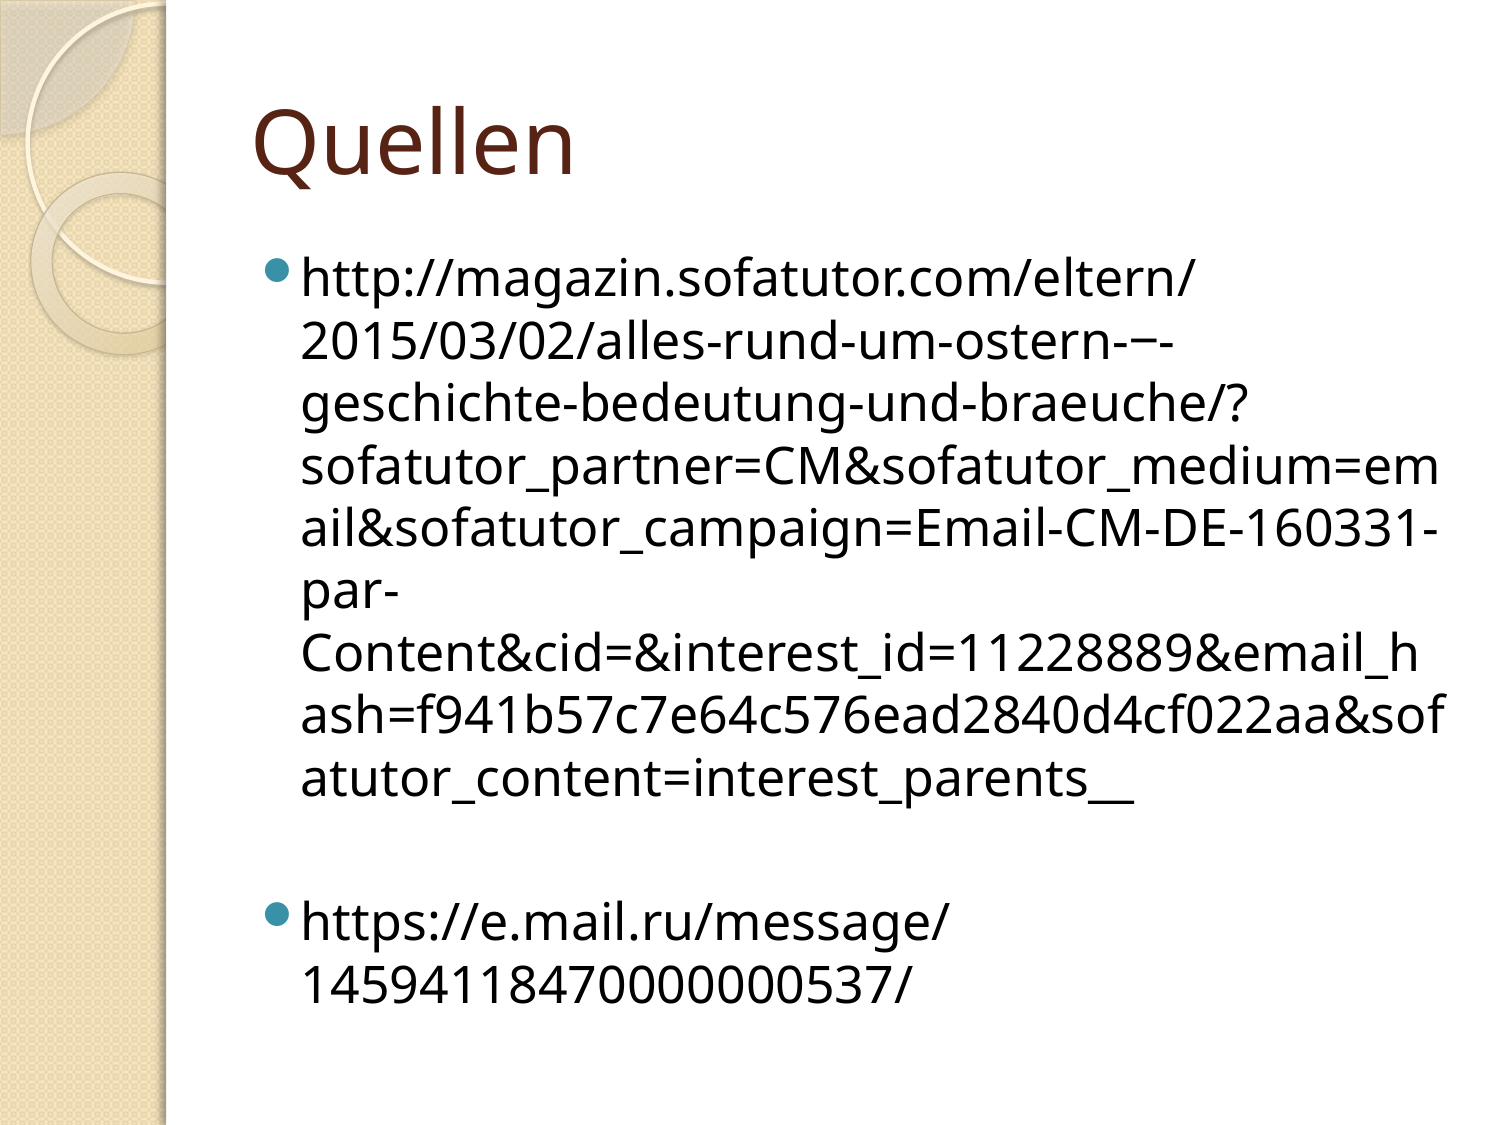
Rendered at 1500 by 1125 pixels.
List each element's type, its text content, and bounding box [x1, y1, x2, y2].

list http://magazin.sofatutor.com/eltern/2015/03/02/alles-rund-um-ostern-‒-geschichte-bedeutung-und-braeuche/?sofatutor_partner=CM&sofatutor_medium=email&sofatutor_campaign=Email-CM-DE-160331-par-Content&cid=&interest_id=11228889&email_hash=f941b57c7e64c576ead2840d4cf022aa&sofatutor_content=interest_parents__ https://e.mail.ru/message/14594118470000000537/ [235, 237, 1466, 1025]
title Quellen [235, 45, 1466, 233]
